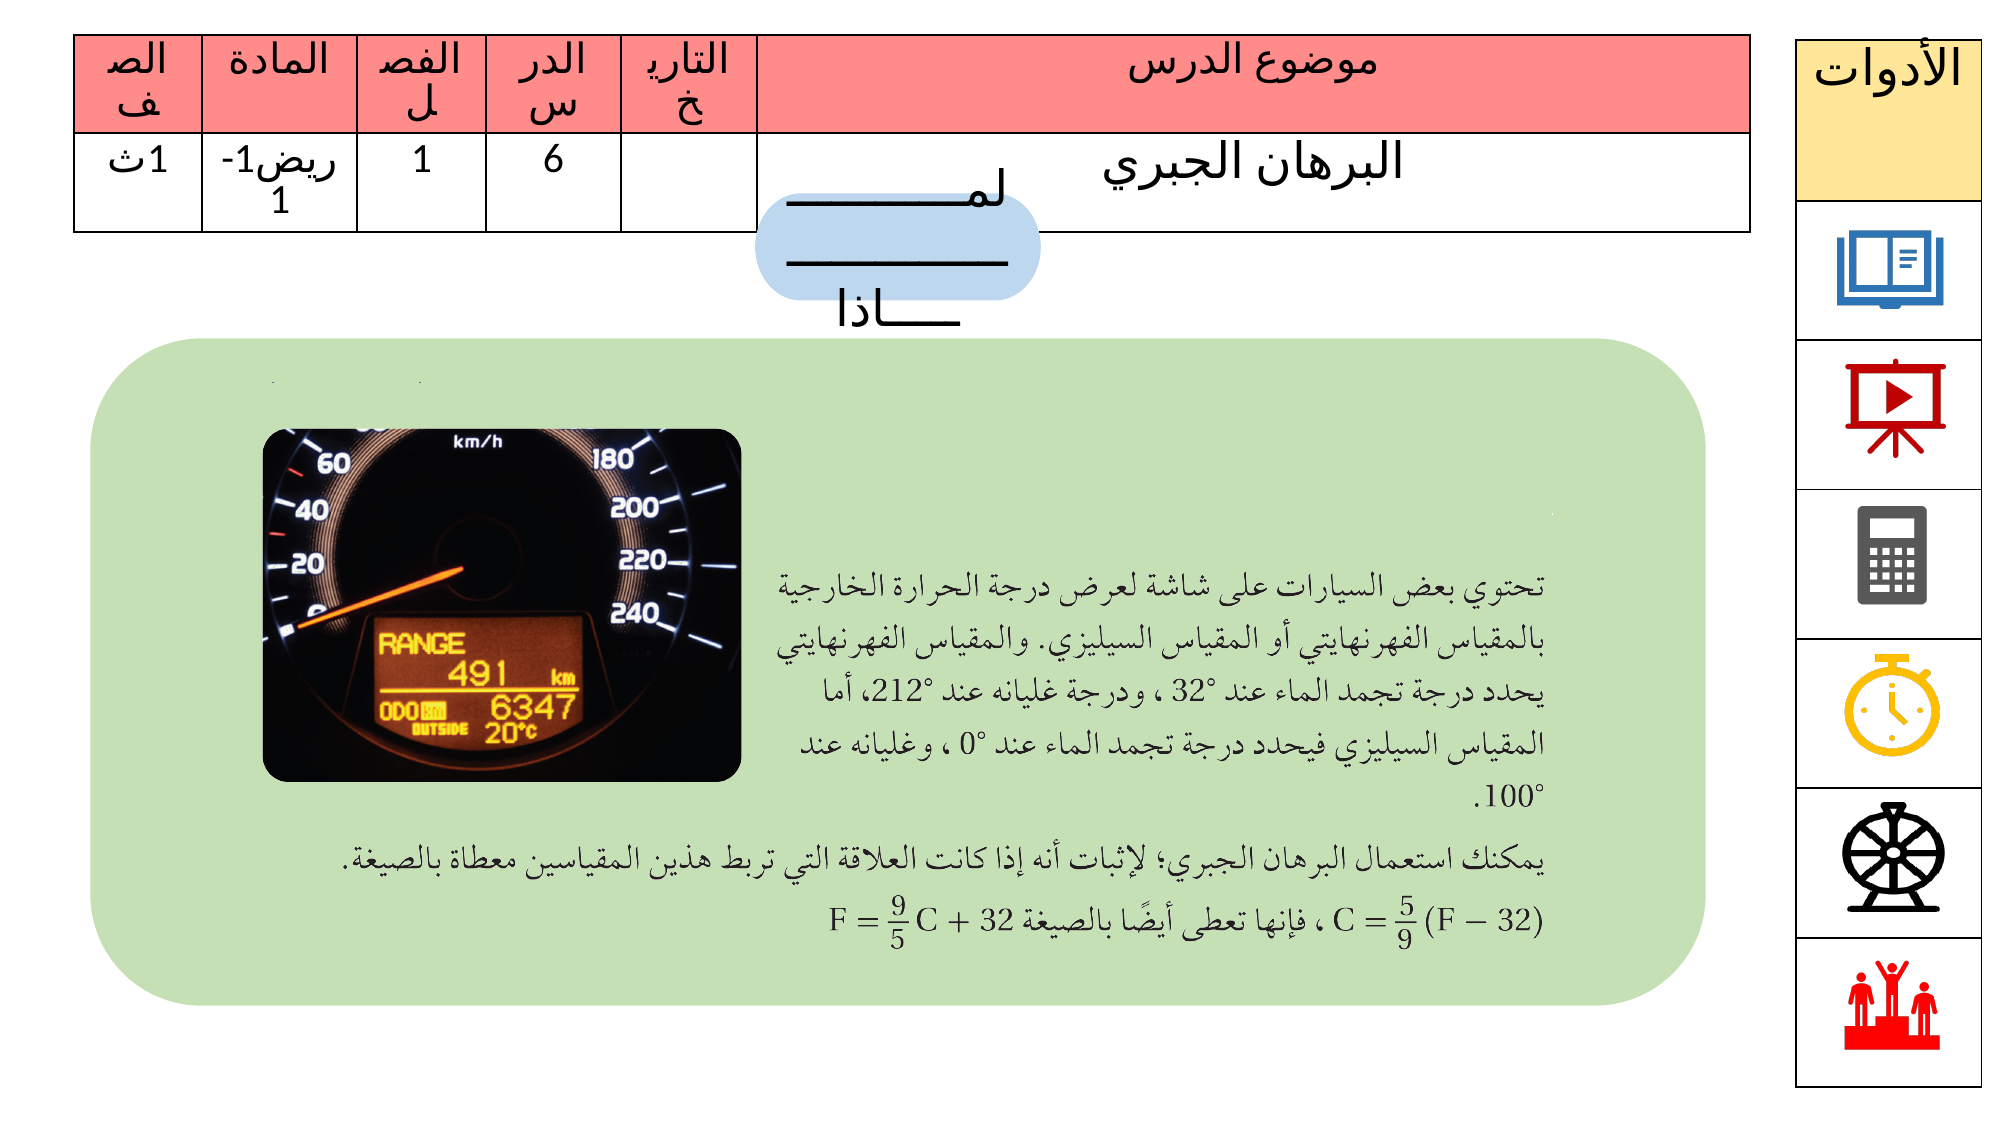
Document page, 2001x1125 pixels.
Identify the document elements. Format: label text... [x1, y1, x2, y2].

picture [1827, 802, 1961, 912]
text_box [230, 382, 1566, 962]
picture [1825, 642, 1959, 768]
picture [1832, 211, 1948, 327]
picture [1832, 344, 1959, 471]
picture [1835, 948, 1949, 1062]
text_box لمــــــــــــــــــــــــــــــــاذا [754, 192, 1042, 302]
picture [1833, 496, 1951, 614]
text_box [89, 337, 1707, 1007]
